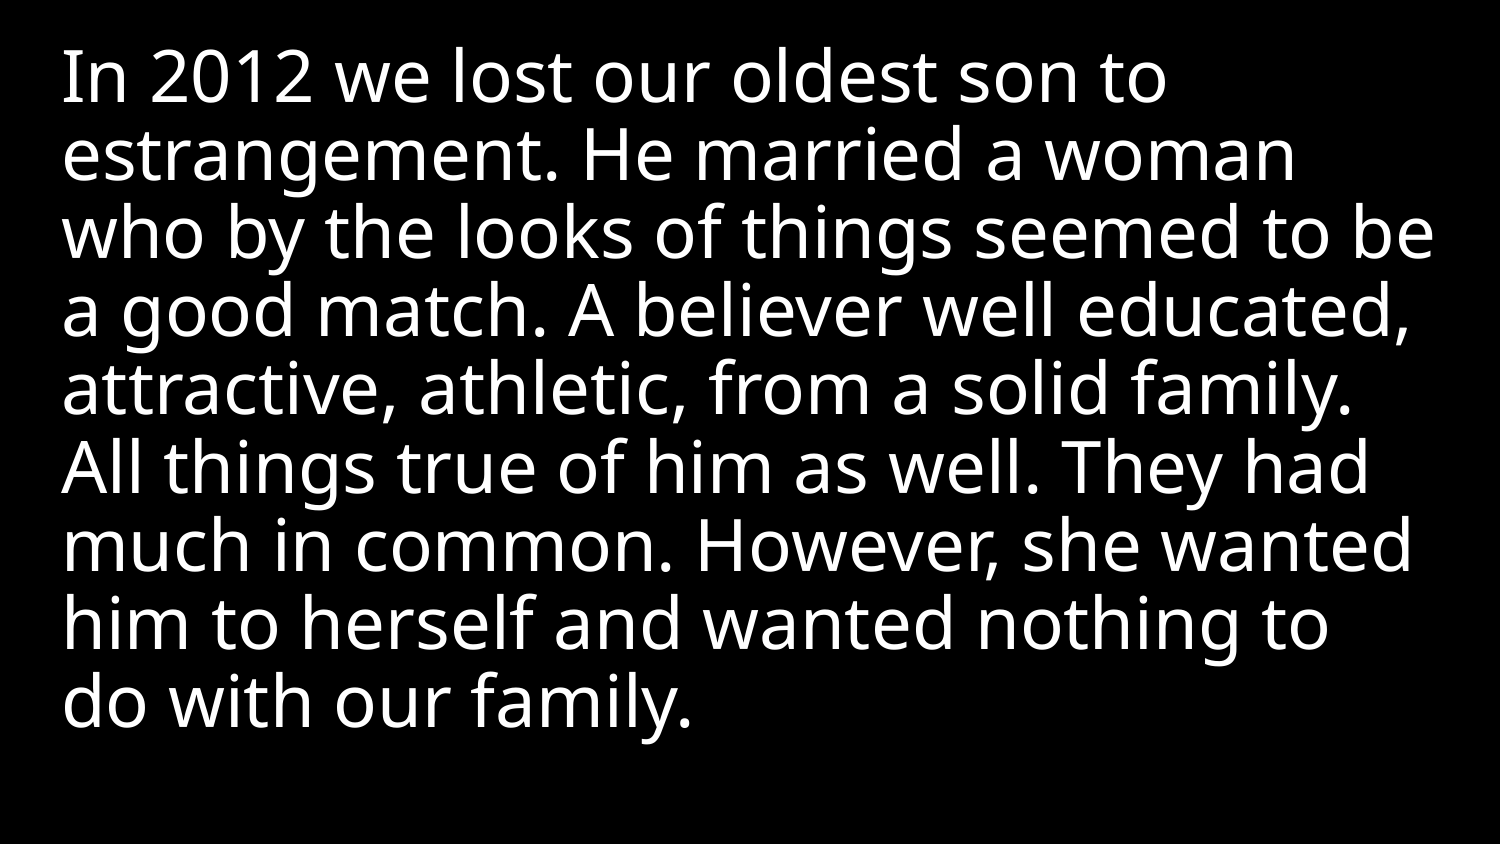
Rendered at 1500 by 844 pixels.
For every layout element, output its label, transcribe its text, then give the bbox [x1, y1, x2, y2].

subtitle In 2012 we lost our oldest son to estrangement. He married a woman who by the looks of things seemed to be a good match. A believer well educated, attractive, athletic, from a solid family. All things true of him as well. They had much in common. However, she wanted him to herself and wanted nothing to do with our family. [50, 34, 1450, 797]
